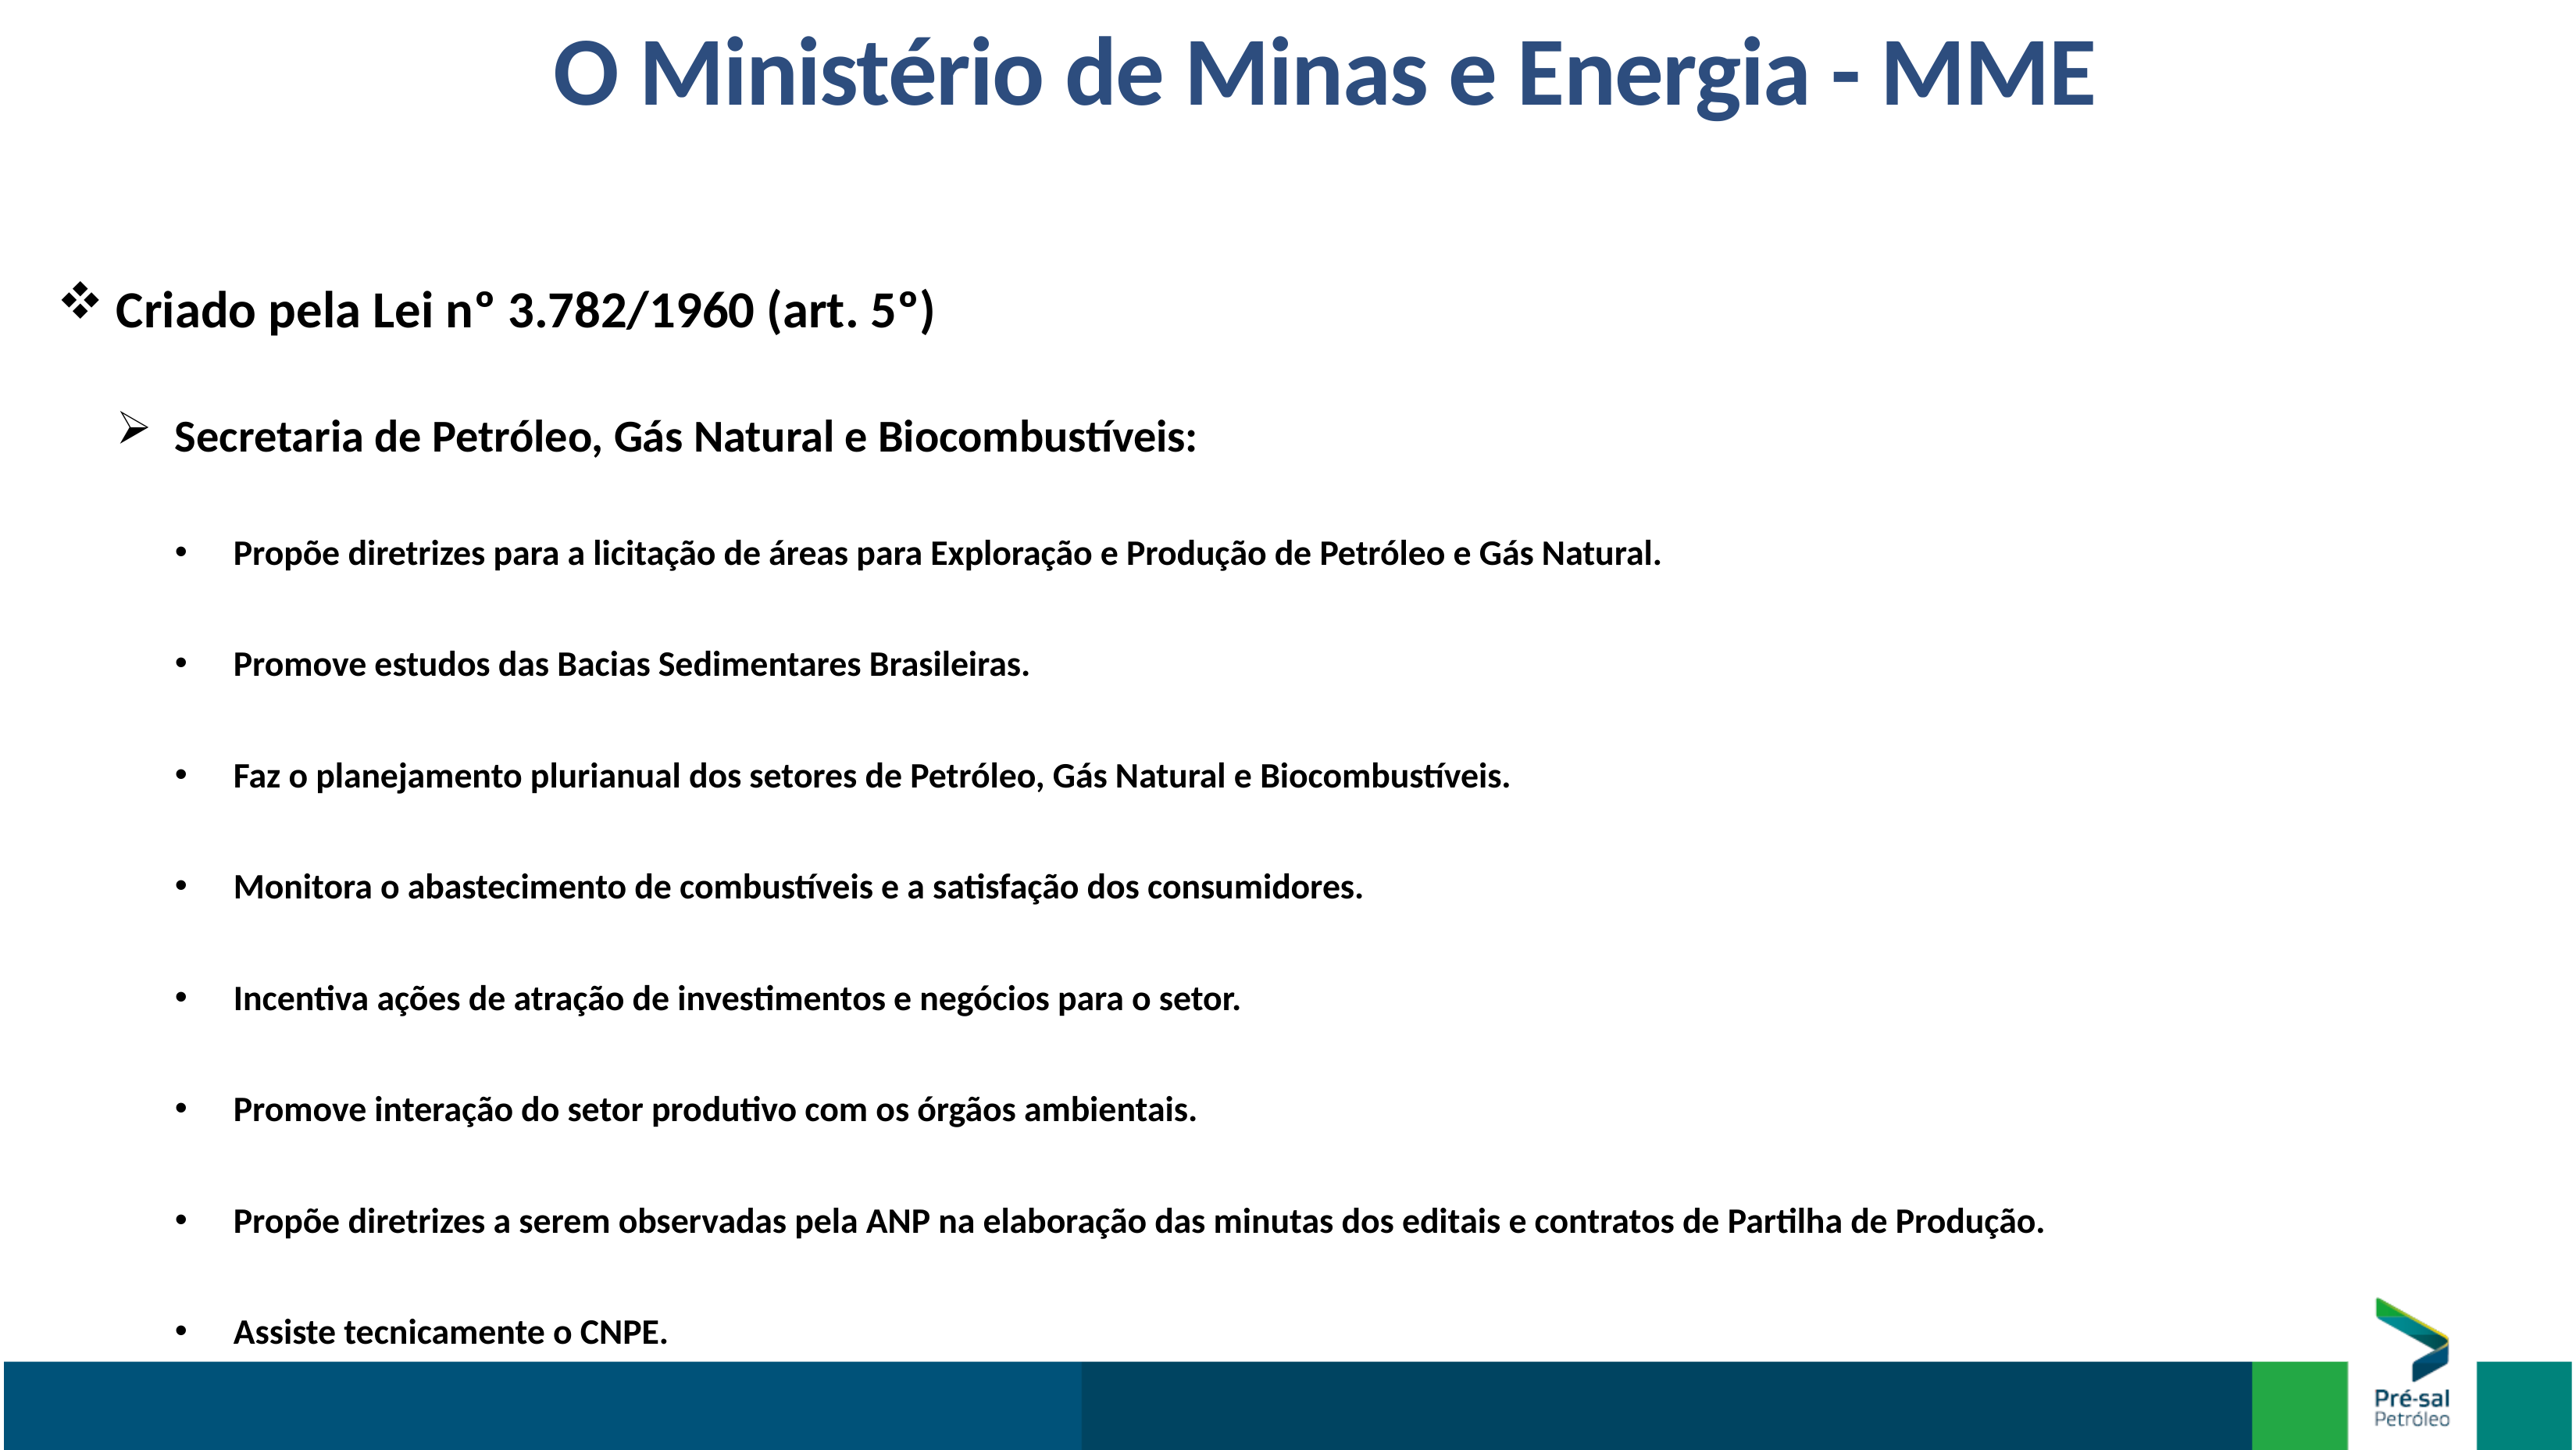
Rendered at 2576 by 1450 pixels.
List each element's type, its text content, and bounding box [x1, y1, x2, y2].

picture [3, 1253, 2572, 1450]
list Criado pela Lei nº 3.782/1960 (art. 5º) Secretaria de Petróleo, Gás Natural e Biocombustíveis: Propõe diretrizes para a licitação de áreas para Exploração e Produção de Petróleo e Gás Natural. Promove estudos das Bacias Sedimentares Brasileiras. Faz o planejamento plurianual dos setores de Petróleo, Gás Natural e Biocombustíveis. Monitora o abastecimento de combustíveis e a satisfação dos consumidores. Incentiva ações de atração de investimentos e negócios para o setor. Promove interação do setor produtivo com os órgãos ambientais. Propõe diretrizes a serem observadas pela ANP na elaboração das minutas dos editais e contratos de Partilha de Produção. Assiste tecnicamente o CNPE. [57, 275, 2299, 1250]
title O Ministério de Minas e Energia - MME [174, 7, 2476, 126]
